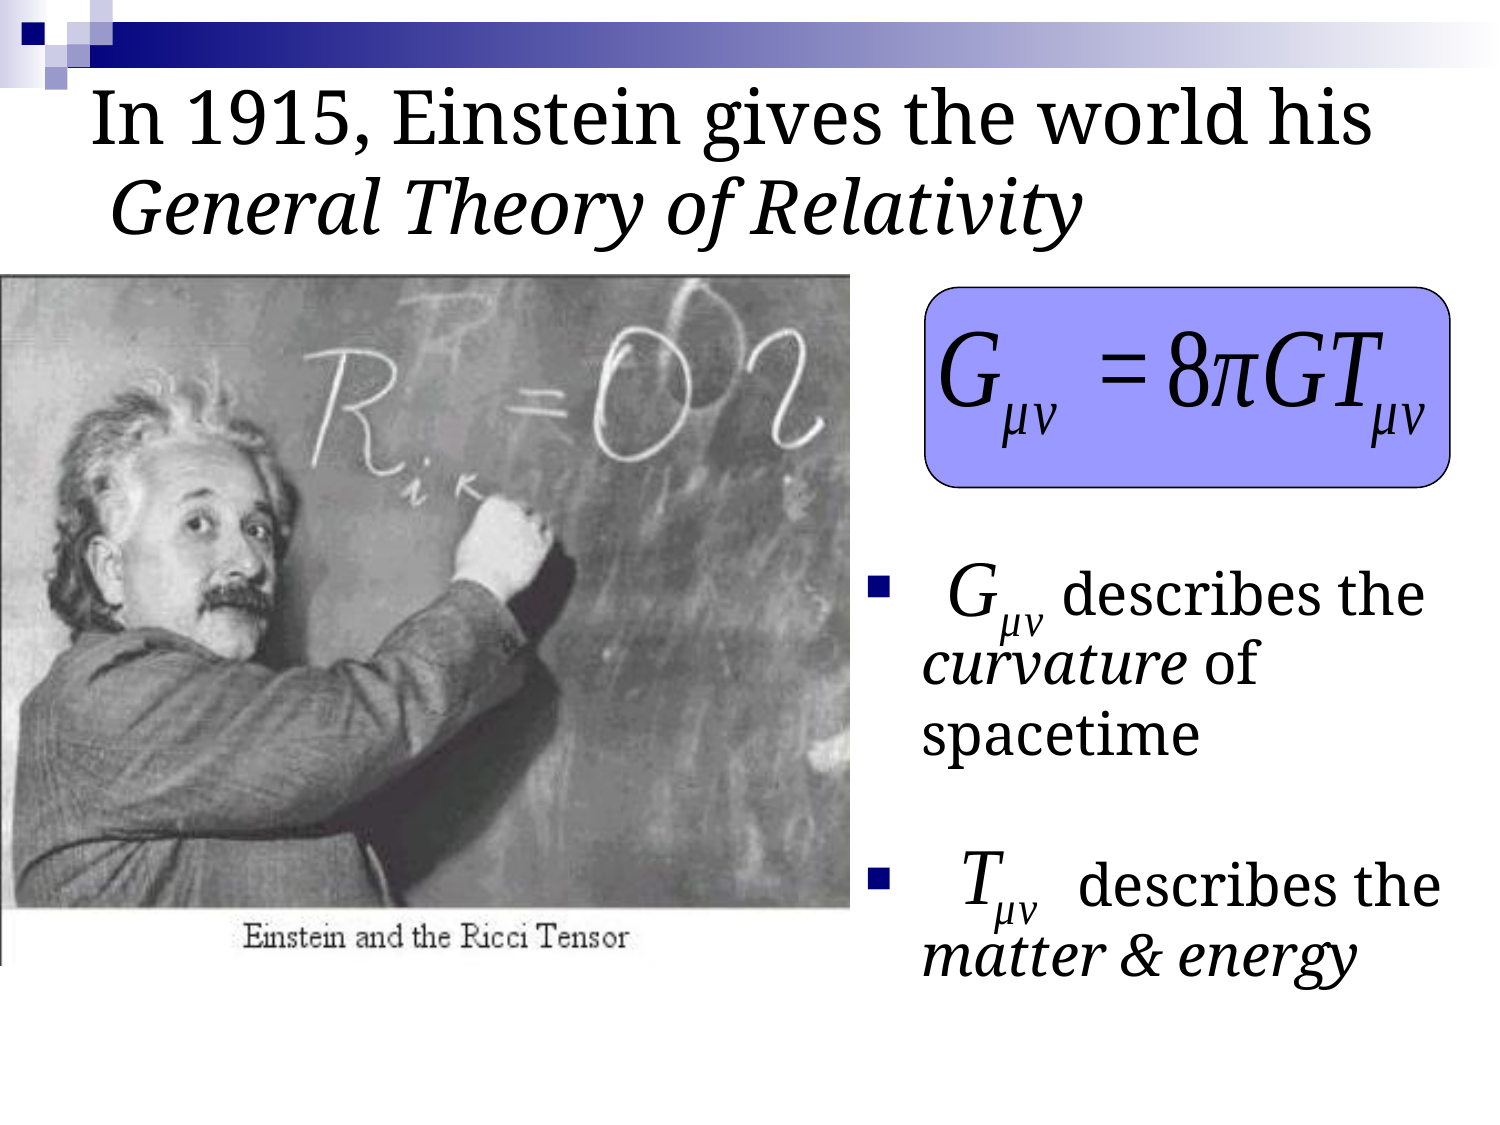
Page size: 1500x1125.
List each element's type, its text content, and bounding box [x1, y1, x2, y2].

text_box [924, 312, 1451, 463]
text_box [949, 837, 1054, 946]
list describes the curvature of spacetime describes the matter & energy [849, 337, 1500, 1088]
title In 1915, Einstein gives the world his General Theory of Relativity [74, 87, 1426, 313]
text_box [1426, 288, 1449, 311]
picture [0, 274, 851, 966]
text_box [937, 549, 1060, 658]
